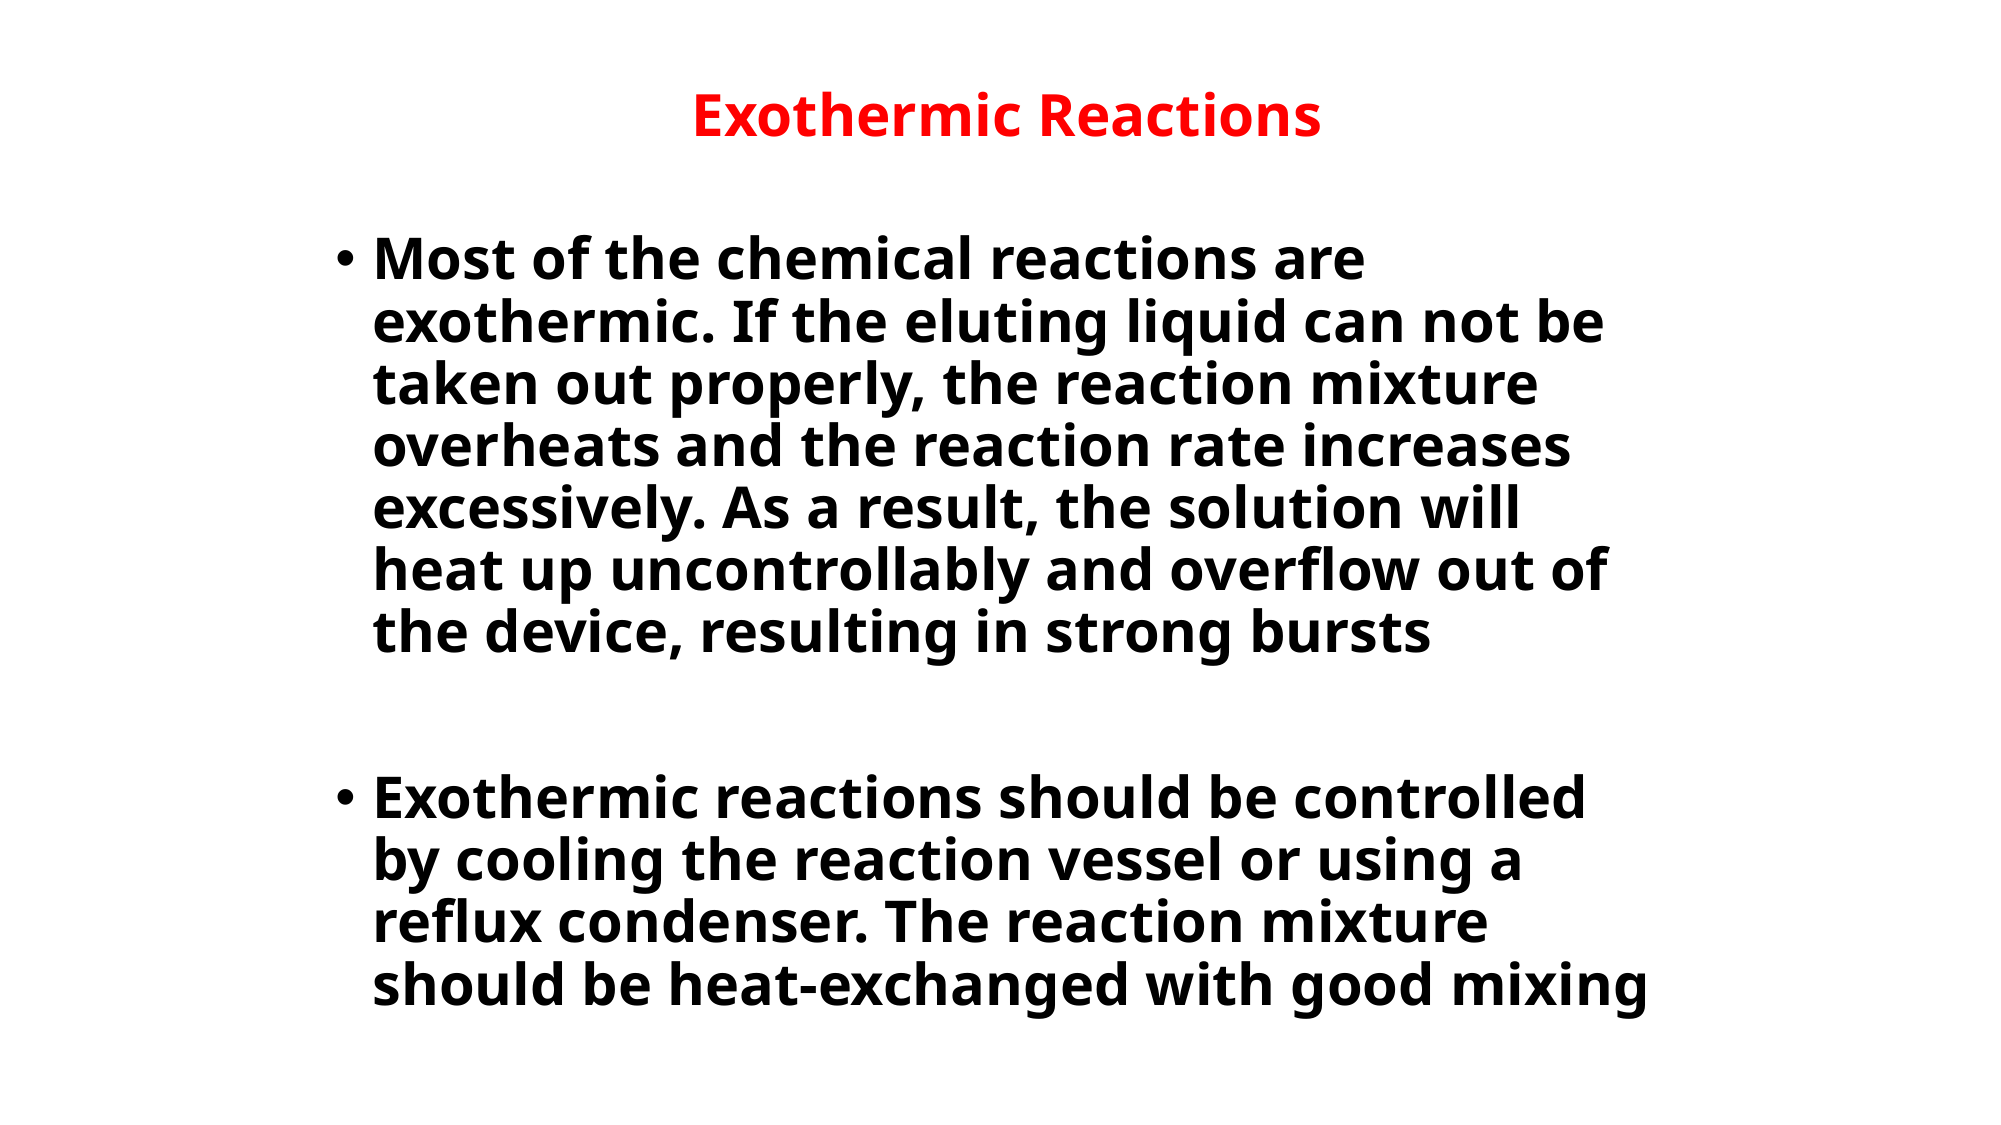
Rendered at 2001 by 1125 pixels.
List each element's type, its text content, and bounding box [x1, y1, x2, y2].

list Most of the chemical reactions are exothermic. If the eluting liquid can not be taken out properly, the reaction mixture overheats and the reaction rate increases excessively. As a result, the solution will heat up uncontrollably and overflow out of the device, resulting in strong bursts Exothermic reactions should be controlled by cooling the reaction vessel or using a reflux condenser. The reaction mixture should be heat-exchanged with good mixing [320, 222, 1675, 1038]
title Exothermic Reactions [332, 46, 1682, 188]
